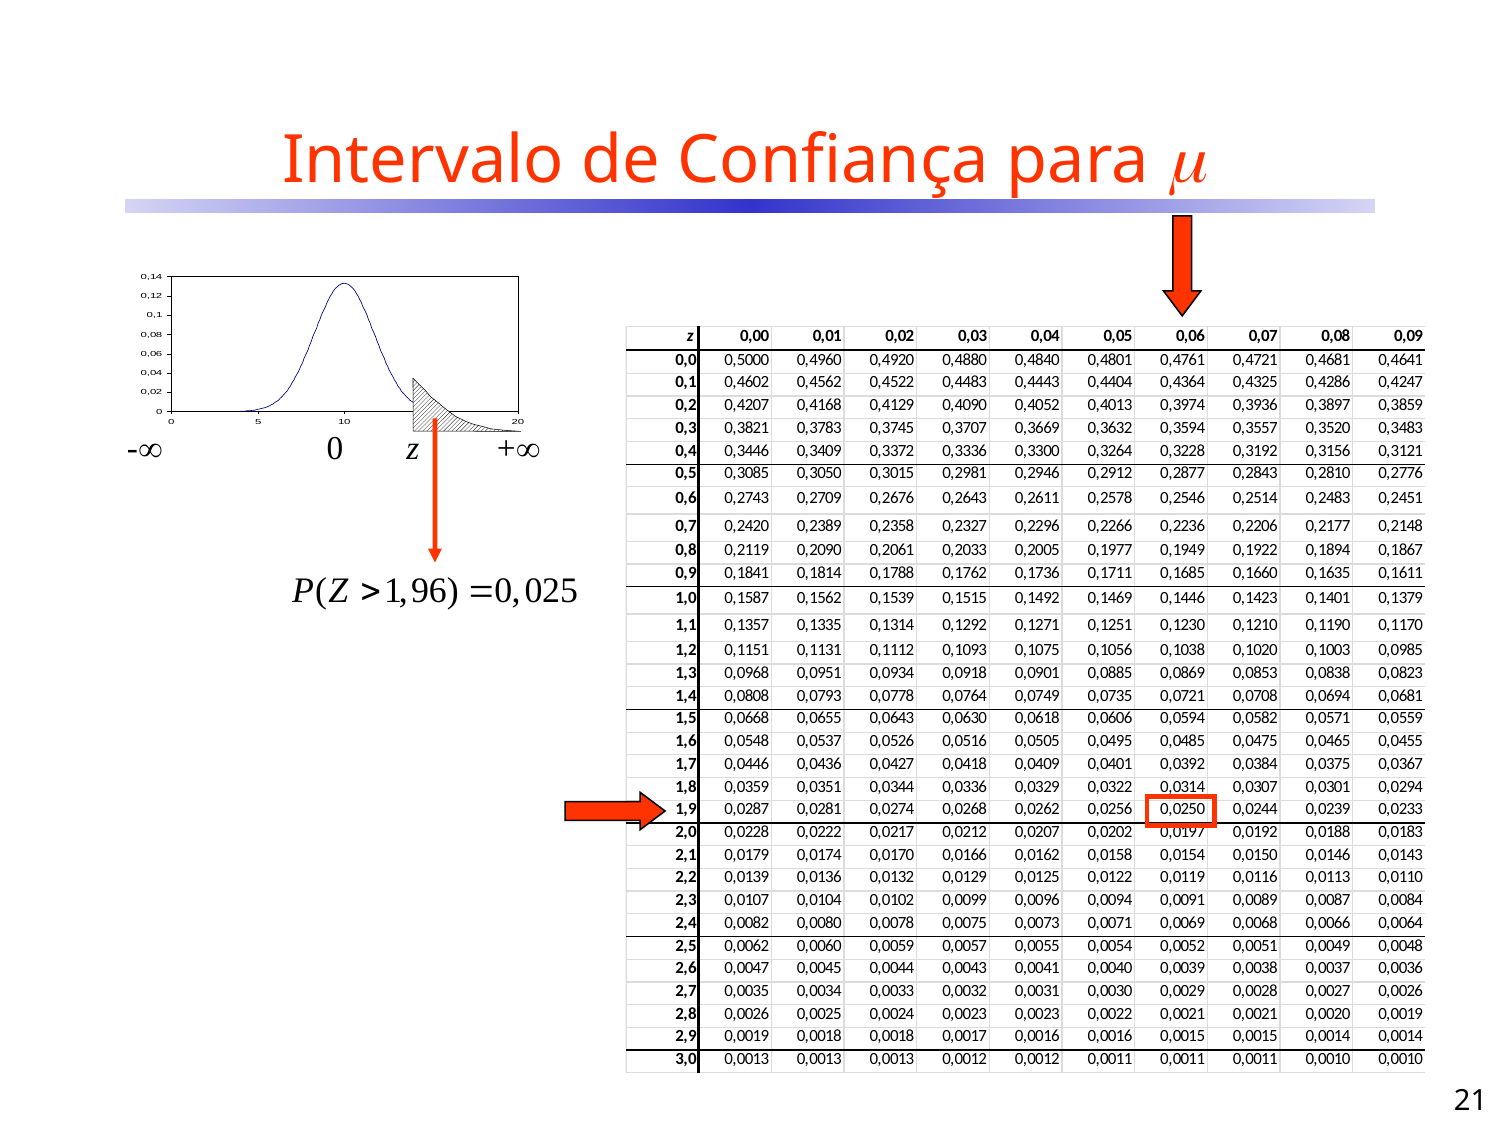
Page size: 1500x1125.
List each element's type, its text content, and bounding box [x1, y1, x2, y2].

title Intervalo de Confiança para  [49, 99, 1438, 213]
text_box [565, 801, 620, 821]
slide_number 21 [1189, 1053, 1500, 1125]
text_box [111, 262, 556, 475]
text_box [428, 484, 442, 563]
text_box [285, 569, 585, 618]
text_box [1163, 215, 1201, 316]
picture [625, 326, 1427, 1074]
